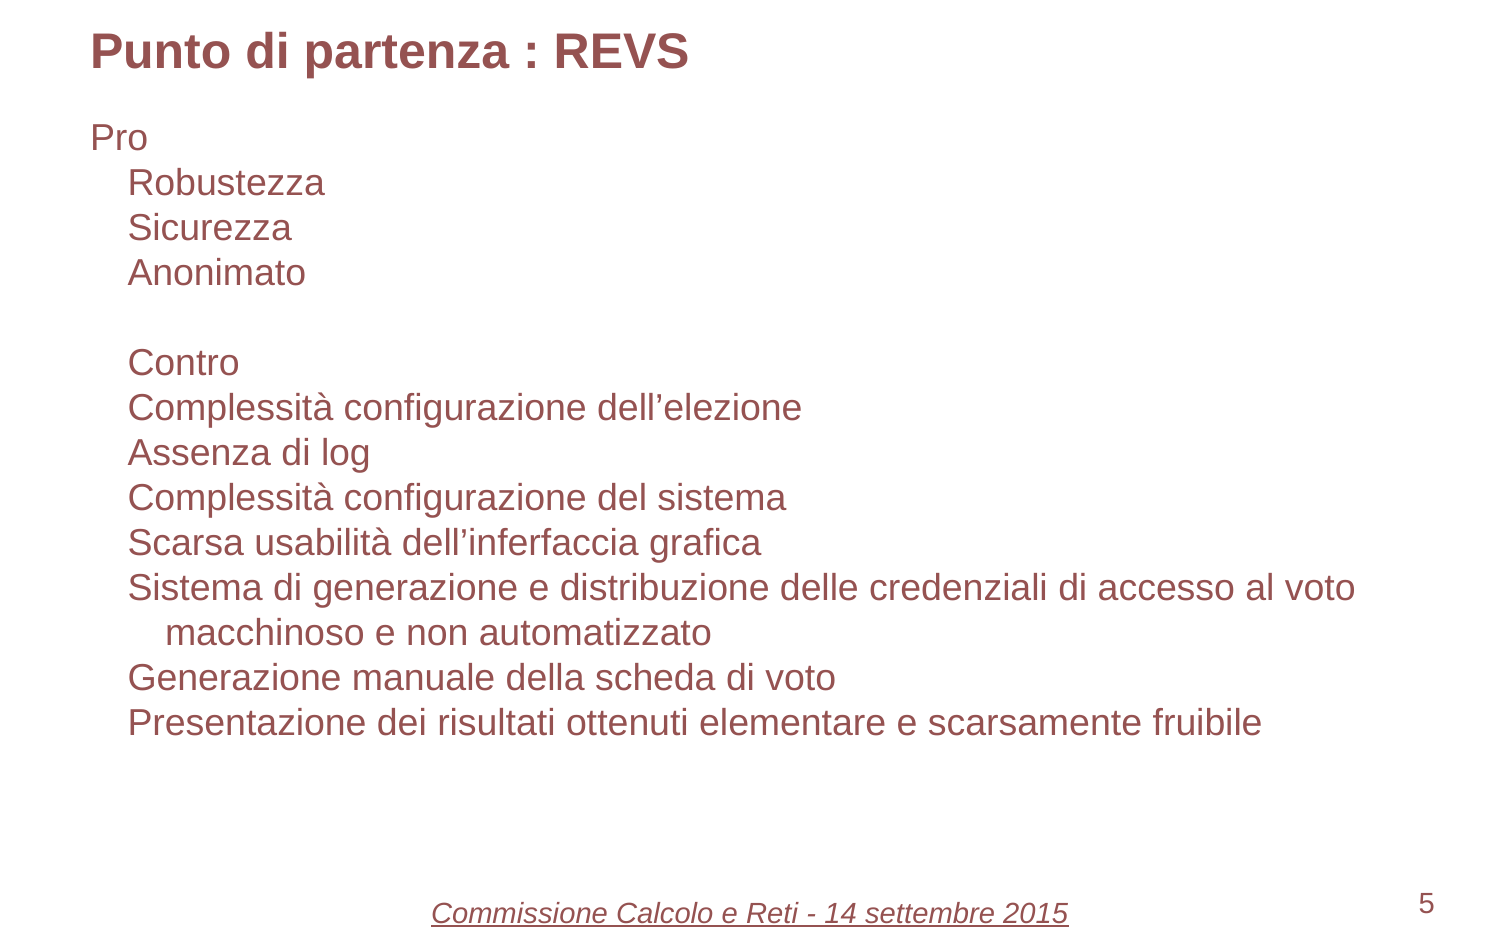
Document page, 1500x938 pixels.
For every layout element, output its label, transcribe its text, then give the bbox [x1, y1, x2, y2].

list Pro Robustezza Sicurezza Anonimato Contro Complessità configurazione dell’elezione Assenza di log Complessità configurazione del sistema Scarsa usabilità dell’inferfaccia grafica Sistema di generazione e distribuzione delle credenziali di accesso al voto macchinoso e non automatizzato Generazione manuale della scheda di voto Presentazione dei risultati ottenuti elementare e scarsamente fruibile [75, 97, 1425, 898]
slide_number ‹#› [1403, 865, 1494, 938]
title Punto di partenza : REVS [75, 7, 1425, 94]
